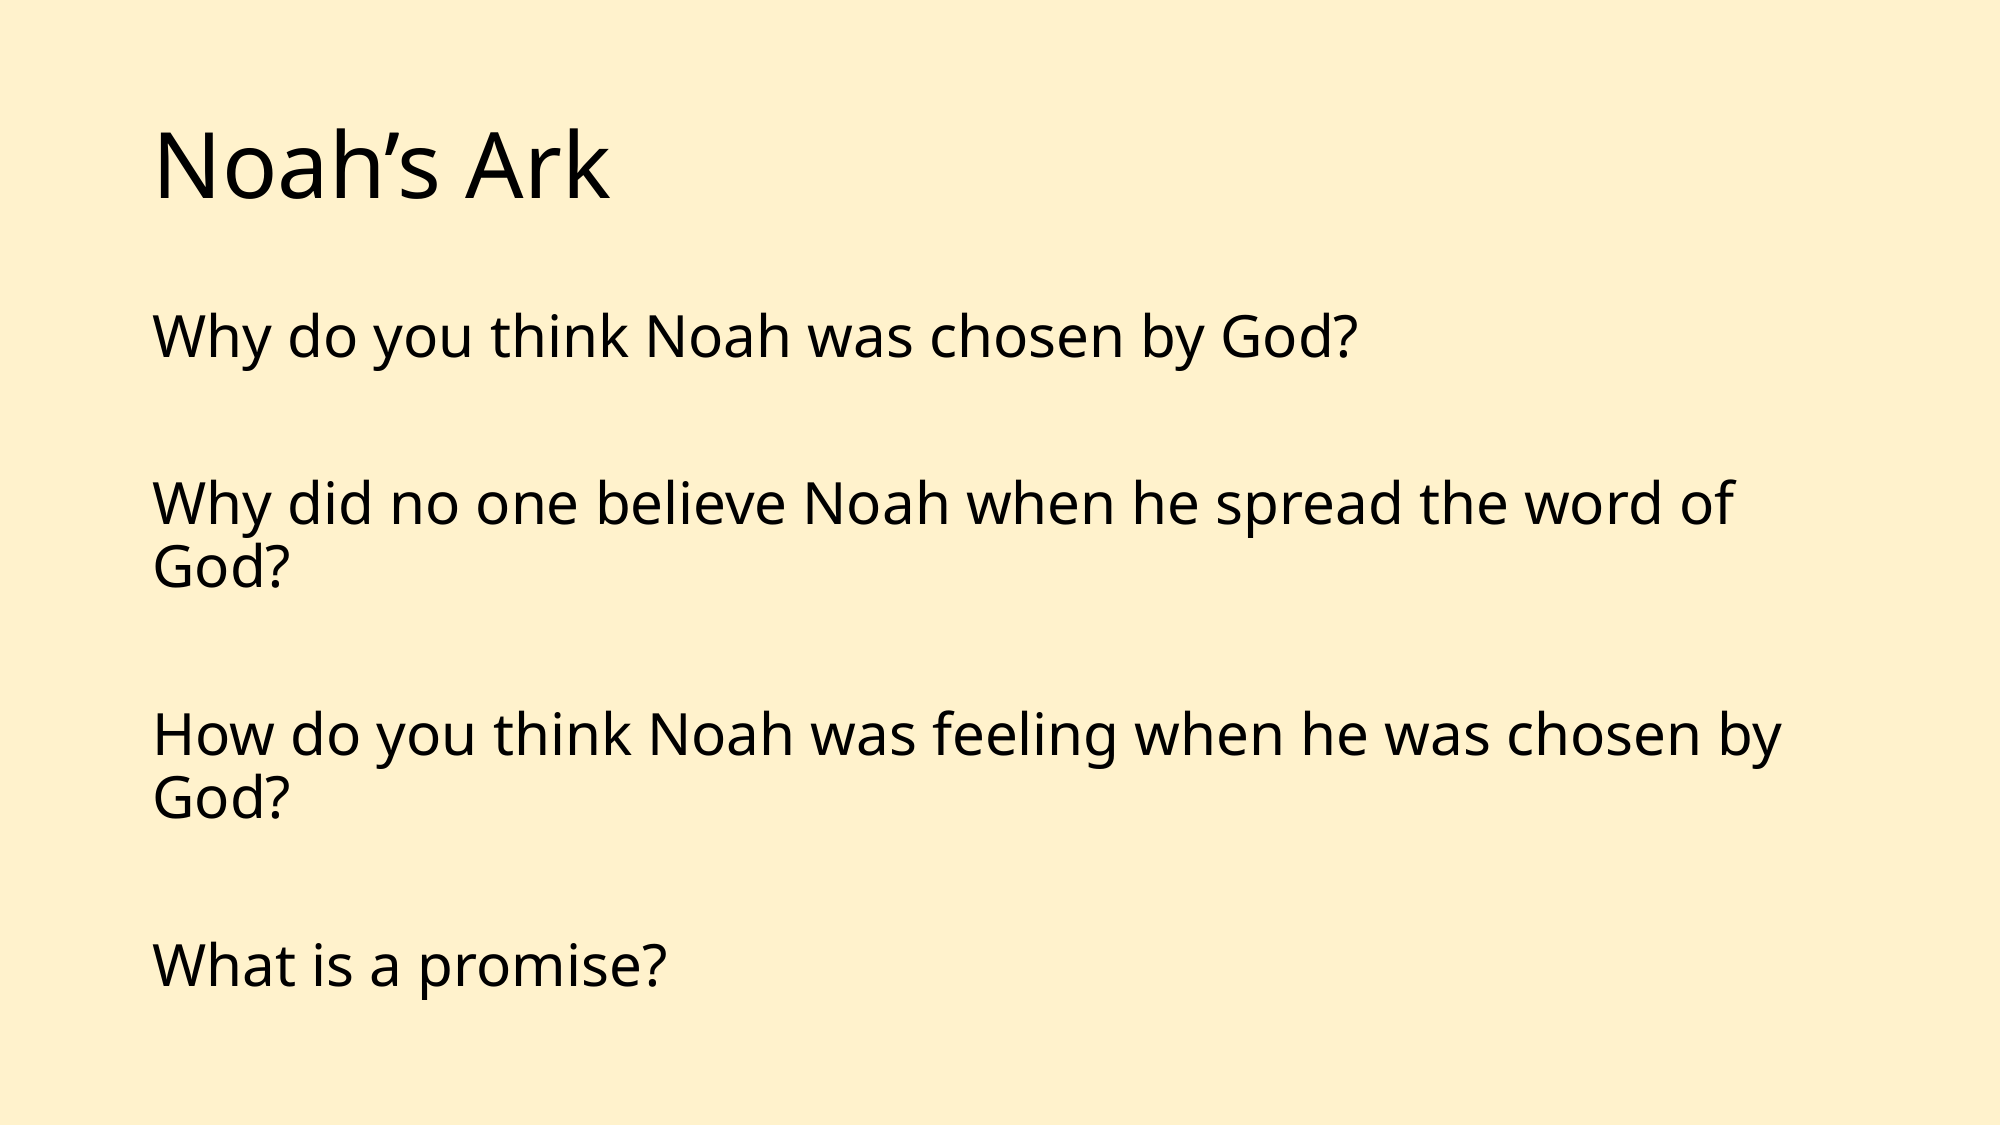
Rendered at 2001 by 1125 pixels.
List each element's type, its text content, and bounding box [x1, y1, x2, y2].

title Noah’s Ark [137, 59, 1863, 278]
list Why do you think Noah was chosen by God? Why did no one believe Noah when he spread the word of God? How do you think Noah was feeling when he was chosen by God? What is a promise? [137, 299, 1863, 1014]
